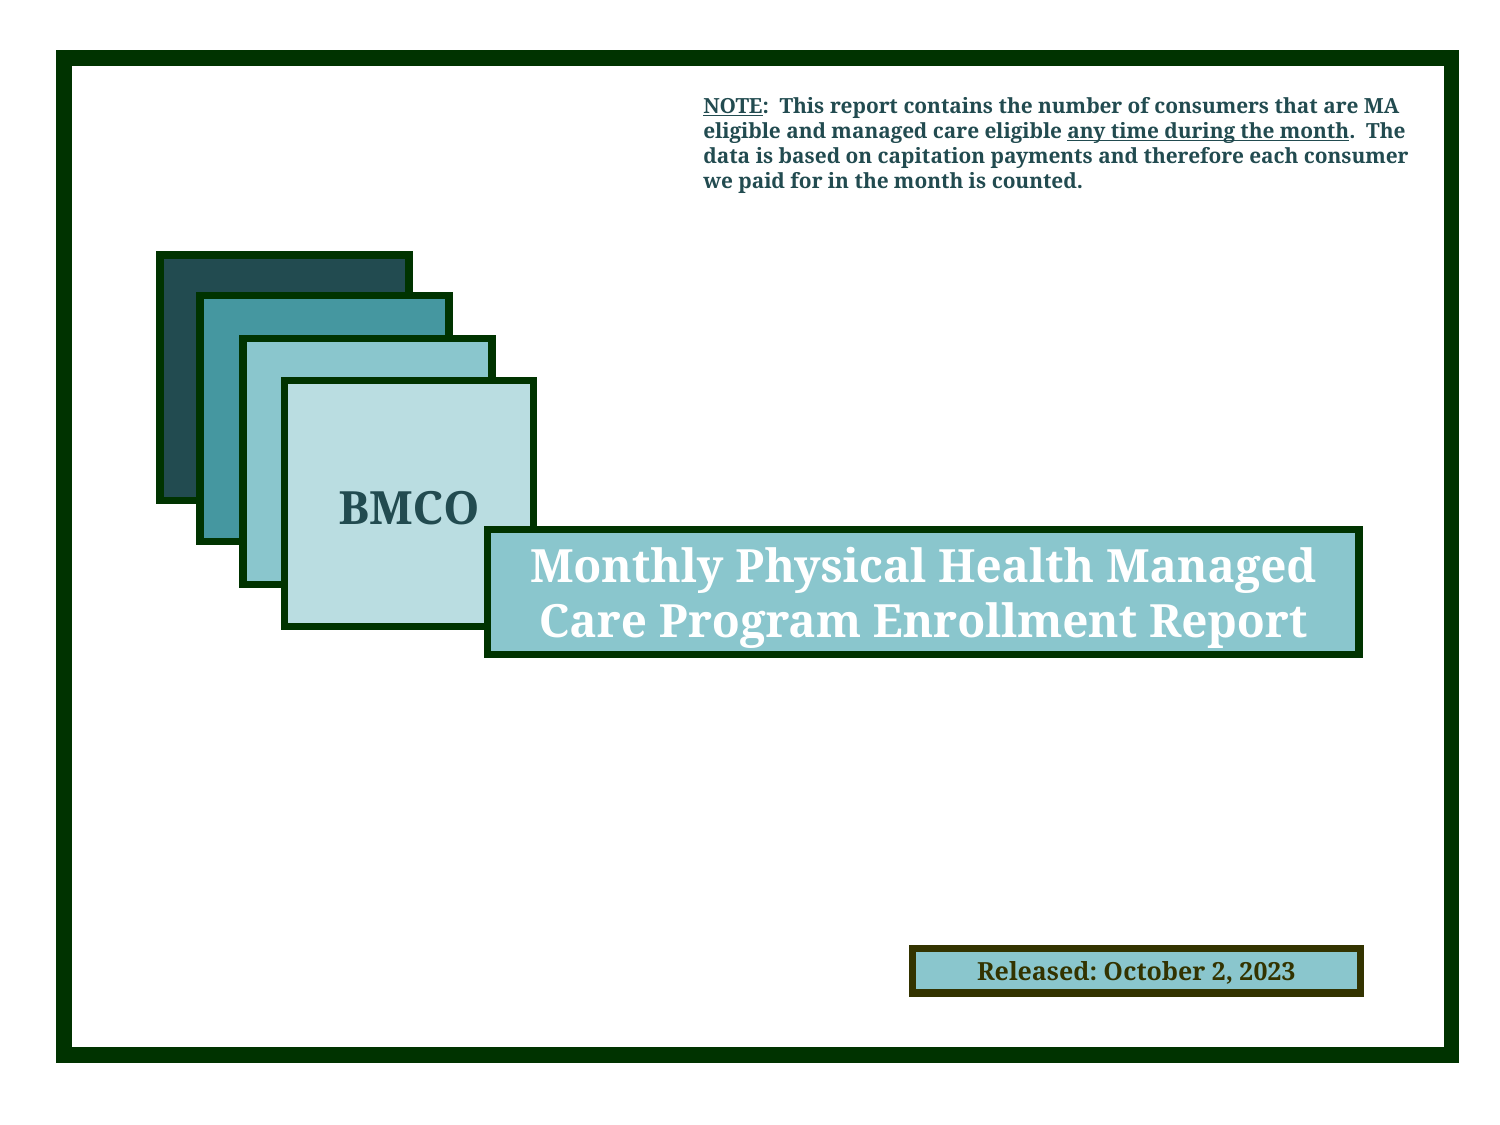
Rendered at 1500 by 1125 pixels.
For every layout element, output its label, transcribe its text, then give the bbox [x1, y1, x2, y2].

text_box NOTE: This report contains the number of consumers that are MA eligible and managed care eligible any time during the month. The data is based on capitation payments and therefore each consumer we paid for in the month is counted. [688, 84, 1439, 200]
text_box [243, 338, 492, 585]
text_box Monthly Physical Health Managed Care Program Enrollment Report [487, 529, 1360, 655]
text_box [160, 254, 410, 501]
text_box BMCO [290, 471, 528, 542]
text_box [64, 58, 1452, 1055]
text_box [284, 380, 534, 627]
text_box Released: October 2, 2023 [912, 948, 1361, 994]
text_box [199, 295, 449, 542]
